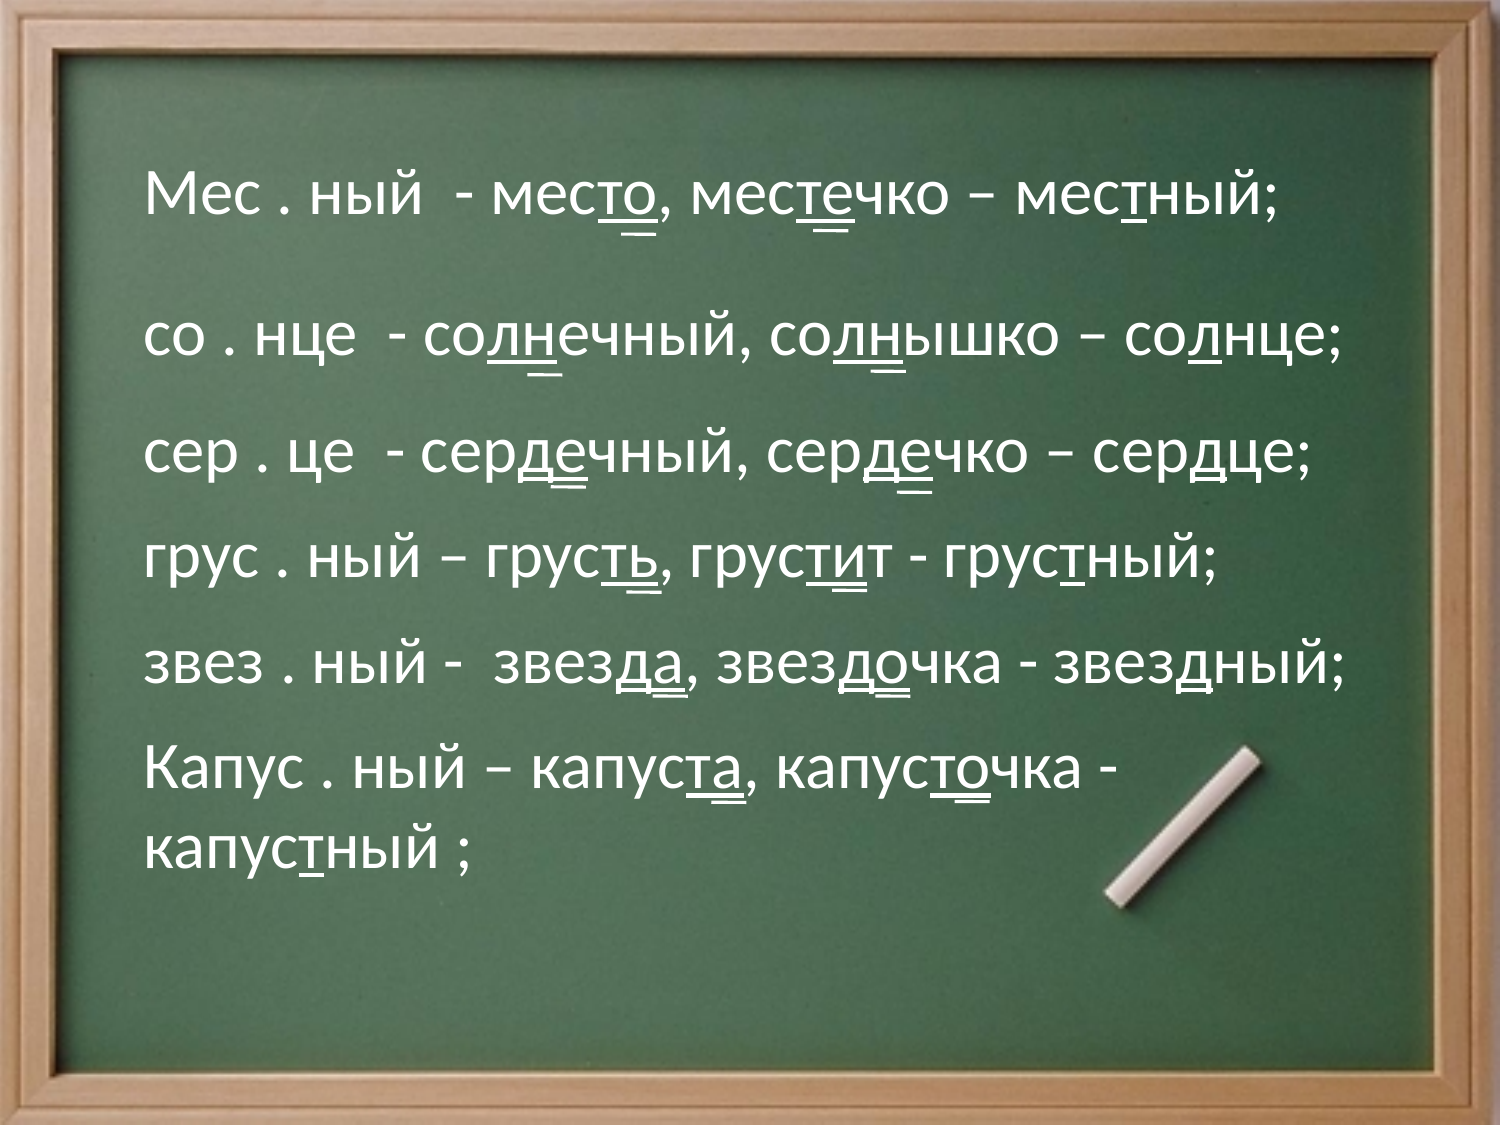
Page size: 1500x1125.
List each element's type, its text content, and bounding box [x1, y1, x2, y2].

text_box грус . ный – грусть, грустит - грустный; [128, 503, 1407, 599]
picture [0, 0, 1500, 1125]
text_box сер . це - сердечный, сердечко – сердце; [128, 398, 1407, 494]
text_box Мес . ный - место, местечко – местный; [128, 140, 1301, 236]
text_box Капус . ный – капуста, капусточка - капустный ; [128, 714, 1407, 890]
text_box звез . ный - звезда, звездочка - звездный; [128, 609, 1407, 704]
text_box со . нце - солнечный, солнышко – солнце; [128, 281, 1407, 376]
